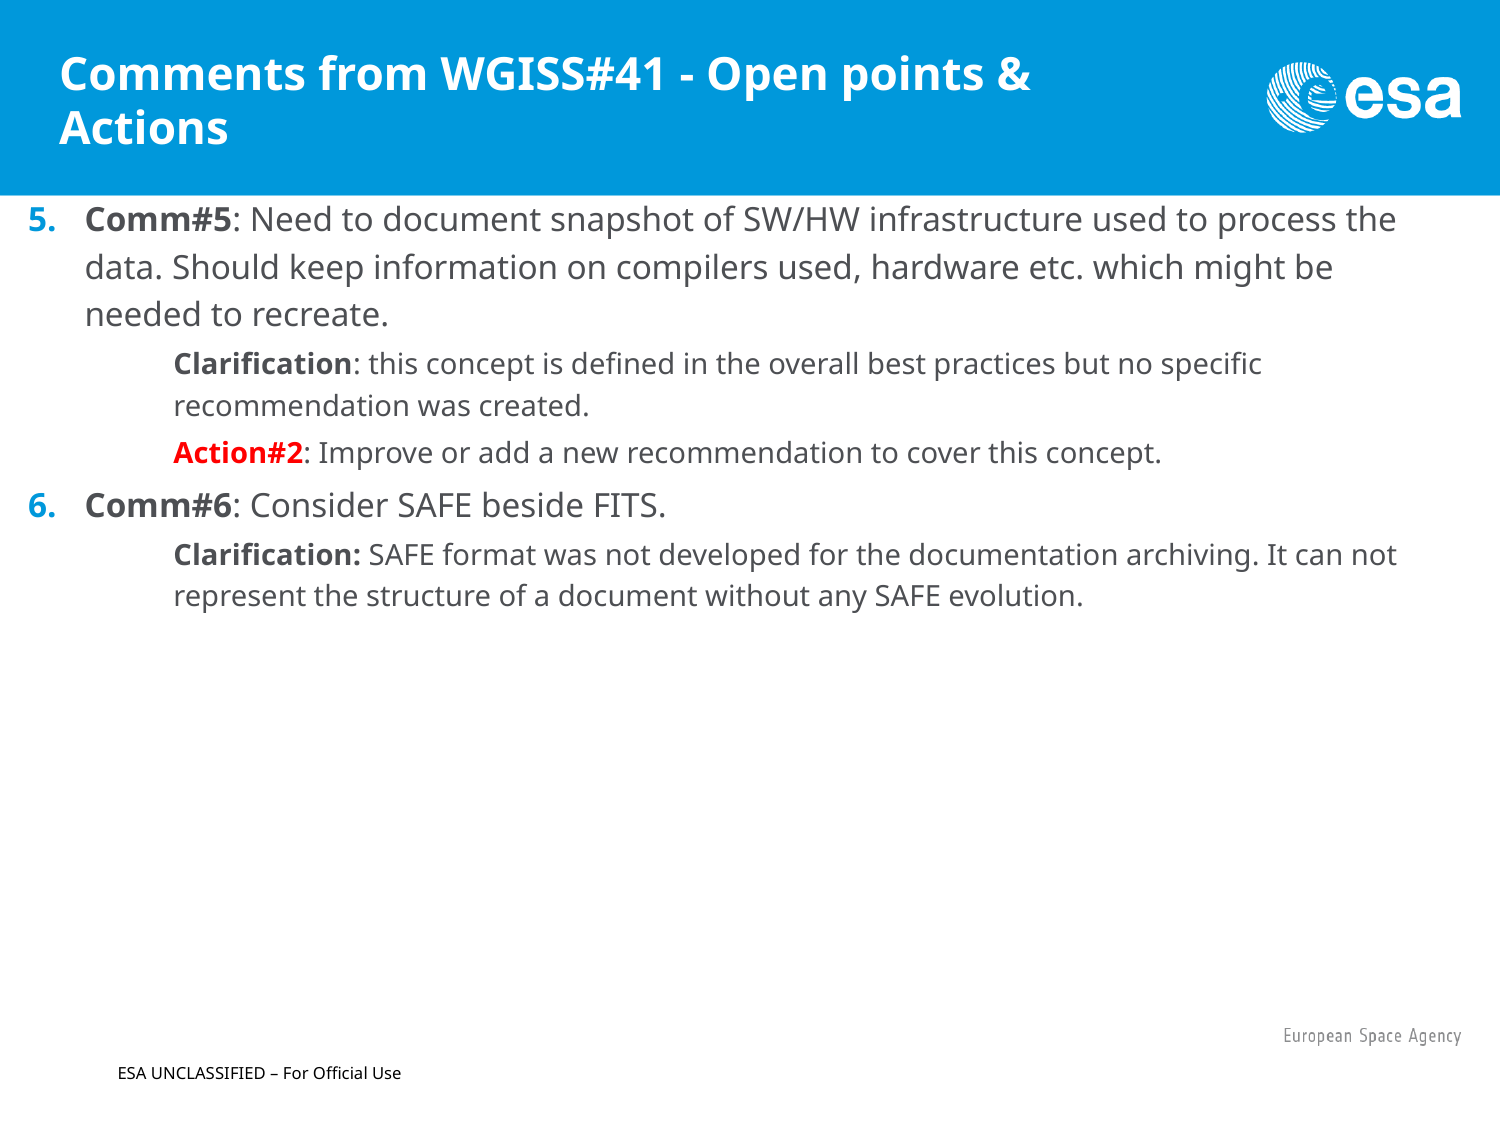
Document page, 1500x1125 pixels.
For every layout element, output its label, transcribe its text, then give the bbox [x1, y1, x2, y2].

picture [1268, 102, 1275, 112]
picture [1270, 85, 1274, 95]
list Comm#5: Need to document snapshot of SW/HW infrastructure used to process the data. Should keep information on compilers used, hardware etc. which might be needed to recreate. Clarification: this concept is defined in the overall best practices but no specific recommendation was created. Action#2: Improve or add a new recommendation to cover this concept. Comm#6: Consider SAFE beside FITS. Clarification: SAFE format was not developed for the documentation archiving. It can not represent the structure of a document without any SAFE evolution. [13, 183, 1436, 715]
picture [1291, 98, 1300, 107]
picture [1279, 64, 1298, 86]
picture [1426, 78, 1460, 118]
picture [1283, 85, 1288, 95]
footer ESA UNCLASSIFIED – For Official Use [117, 1050, 1189, 1090]
picture [1272, 79, 1278, 94]
picture [1292, 111, 1300, 117]
picture [1346, 78, 1382, 118]
picture [1275, 98, 1284, 110]
title Comments from WGISS#41 - Open points & Actions [44, 36, 1225, 163]
picture [1268, 92, 1274, 103]
picture [1291, 126, 1299, 131]
picture [1279, 111, 1286, 117]
picture [1276, 74, 1280, 88]
picture [1388, 78, 1420, 118]
picture [1264, 1020, 1500, 1059]
picture [1287, 118, 1297, 125]
